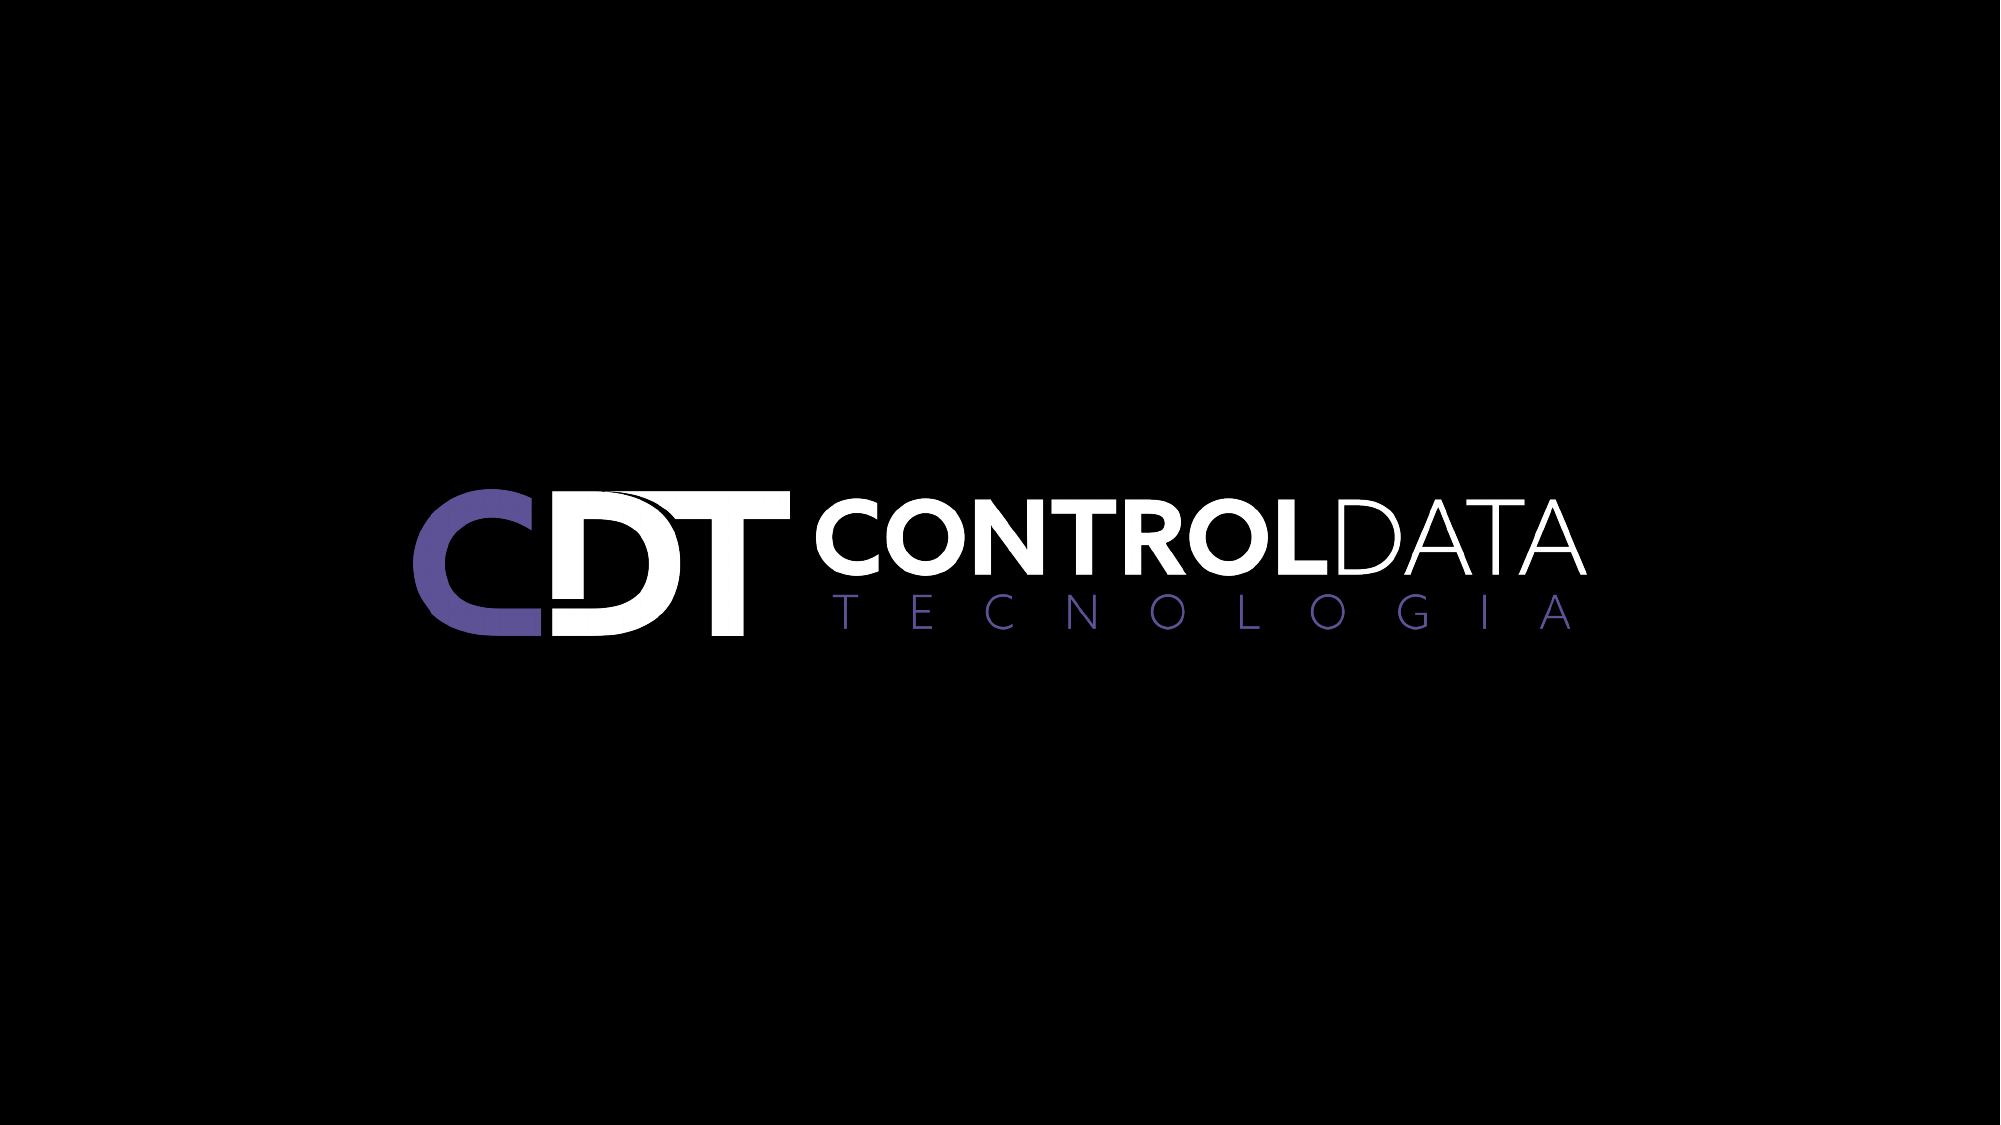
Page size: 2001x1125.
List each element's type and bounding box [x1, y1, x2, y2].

picture [413, 488, 1587, 636]
